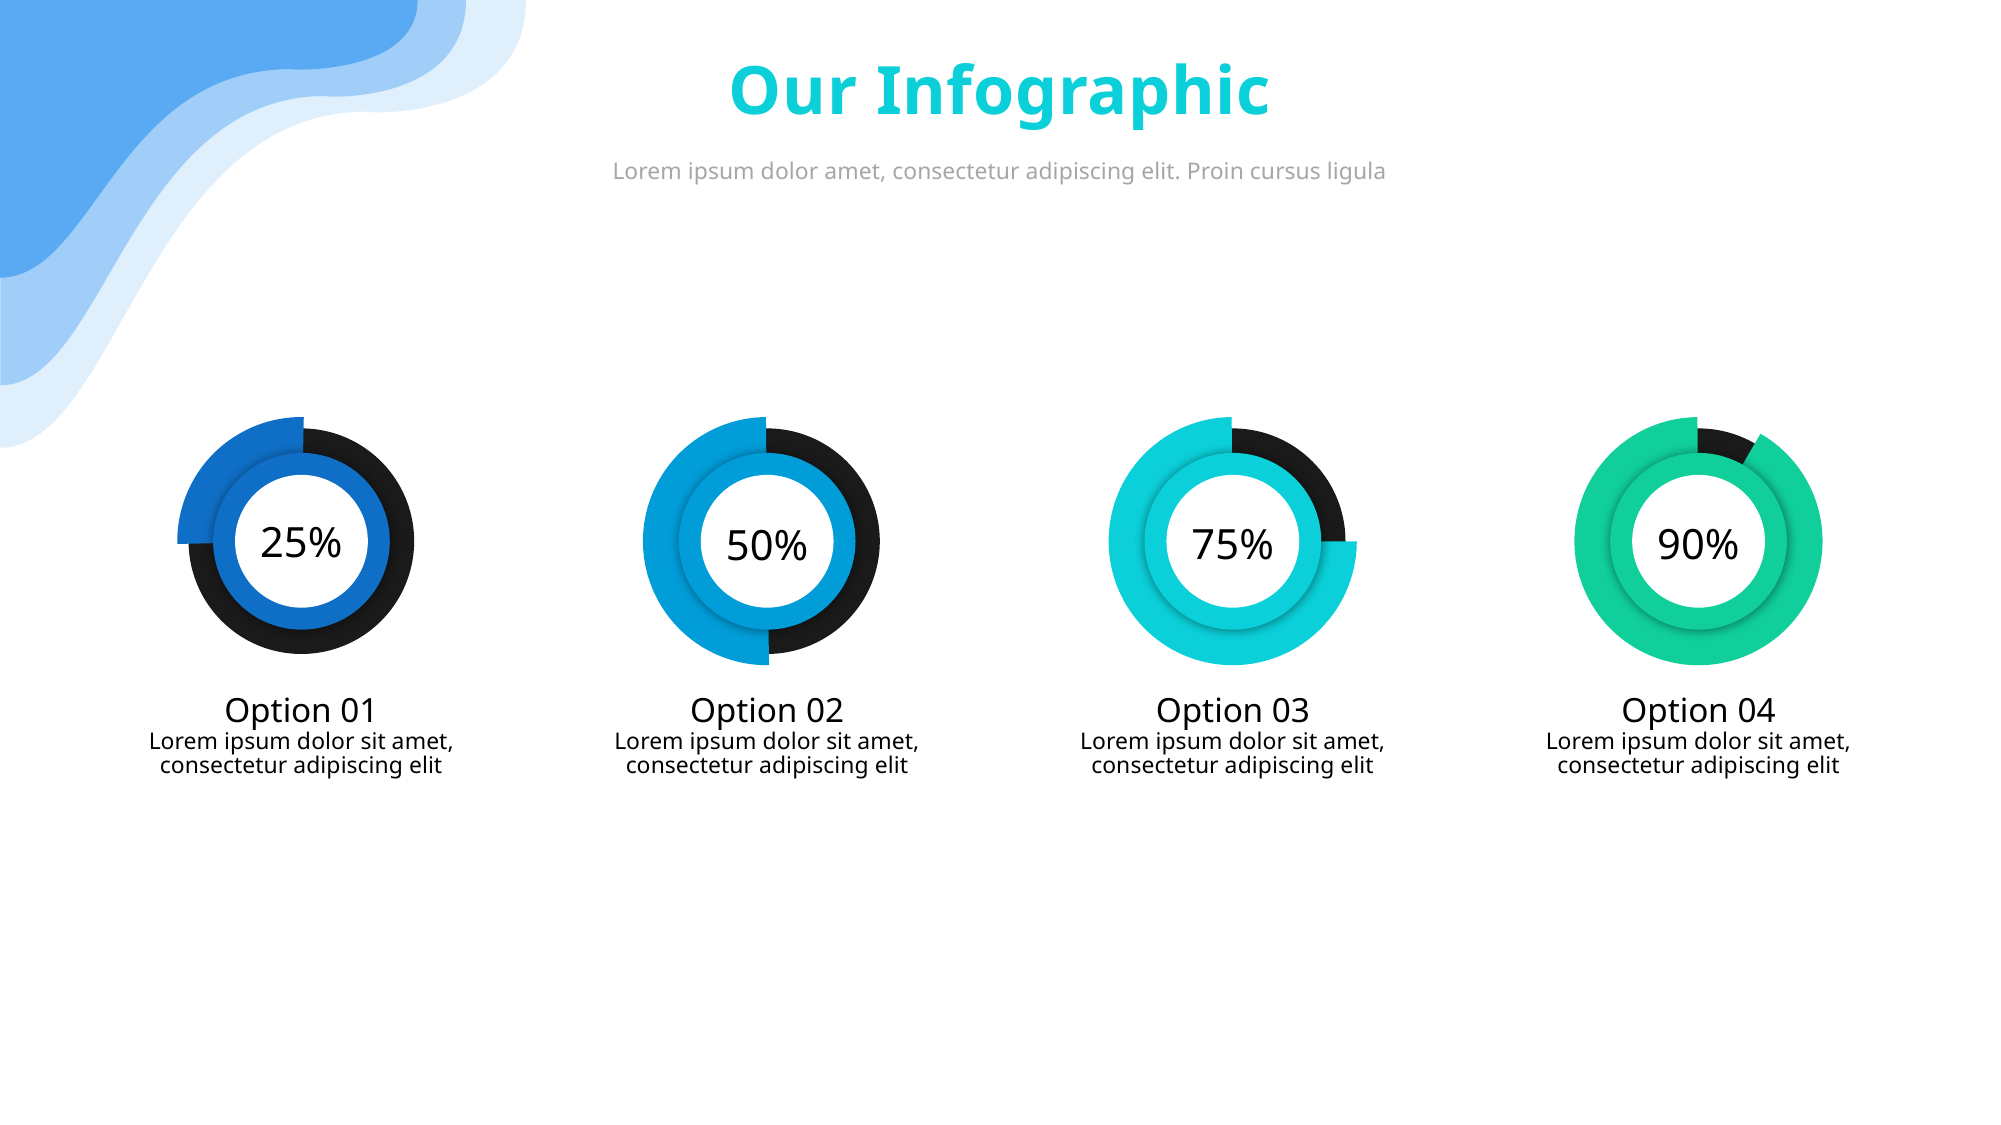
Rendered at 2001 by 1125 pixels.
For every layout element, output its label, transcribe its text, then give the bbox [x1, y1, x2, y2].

text_box Option 02 Lorem ipsum dolor sit amet, consectetur adipiscing elit [548, 687, 986, 787]
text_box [1574, 417, 1823, 666]
text_box Our Infographic [627, 49, 1373, 137]
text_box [1108, 417, 1357, 666]
text_box Option 04 Lorem ipsum dolor sit amet, consectetur adipiscing elit [1480, 687, 1917, 787]
text_box Lorem ipsum dolor amet, consectetur adipiscing elit. Proin cursus ligula [546, 138, 1454, 192]
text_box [0, 0, 526, 448]
text_box Option 01 Lorem ipsum dolor sit amet, consectetur adipiscing elit [83, 687, 520, 787]
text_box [642, 417, 892, 666]
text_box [177, 417, 426, 666]
text_box Option 03 Lorem ipsum dolor sit amet, consectetur adipiscing elit [1014, 687, 1452, 787]
